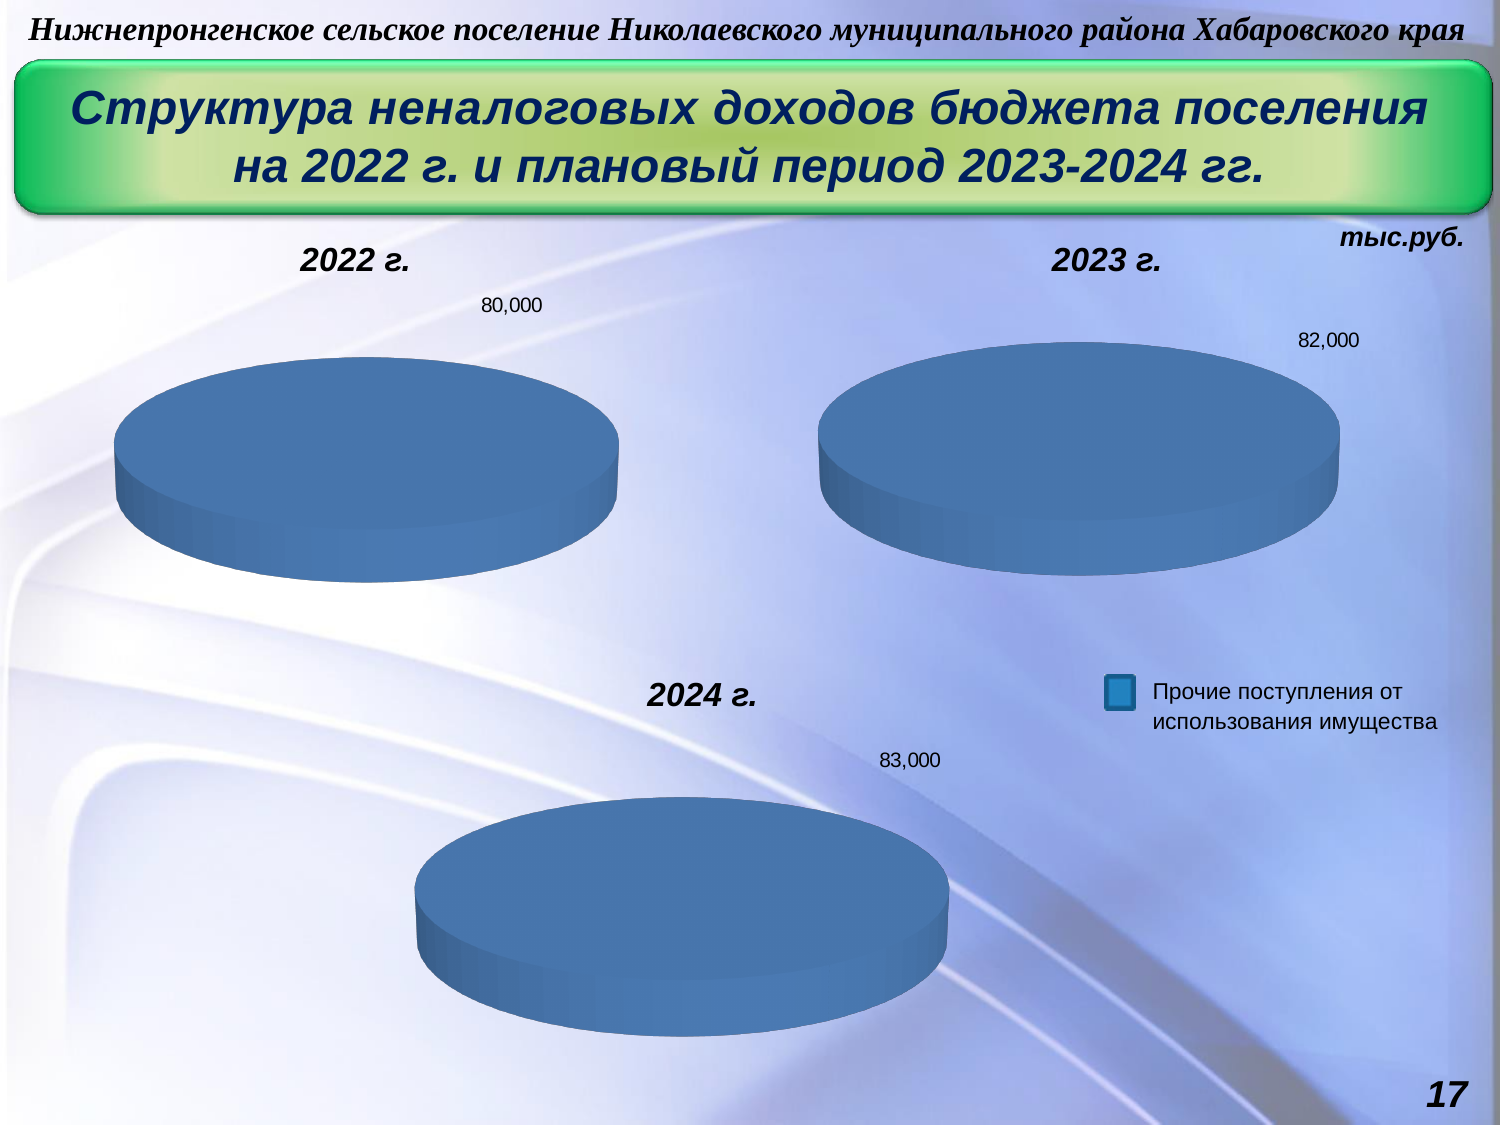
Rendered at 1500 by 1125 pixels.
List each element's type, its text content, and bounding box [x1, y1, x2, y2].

table_header [1097, 675, 1142, 736]
picture [0, 0, 1500, 1125]
chart [35, 231, 1482, 1102]
table_header Прочие поступления от использования имущества [1142, 675, 1466, 736]
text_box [4, 0, 1495, 226]
text_box 17 [1393, 1062, 1500, 1123]
